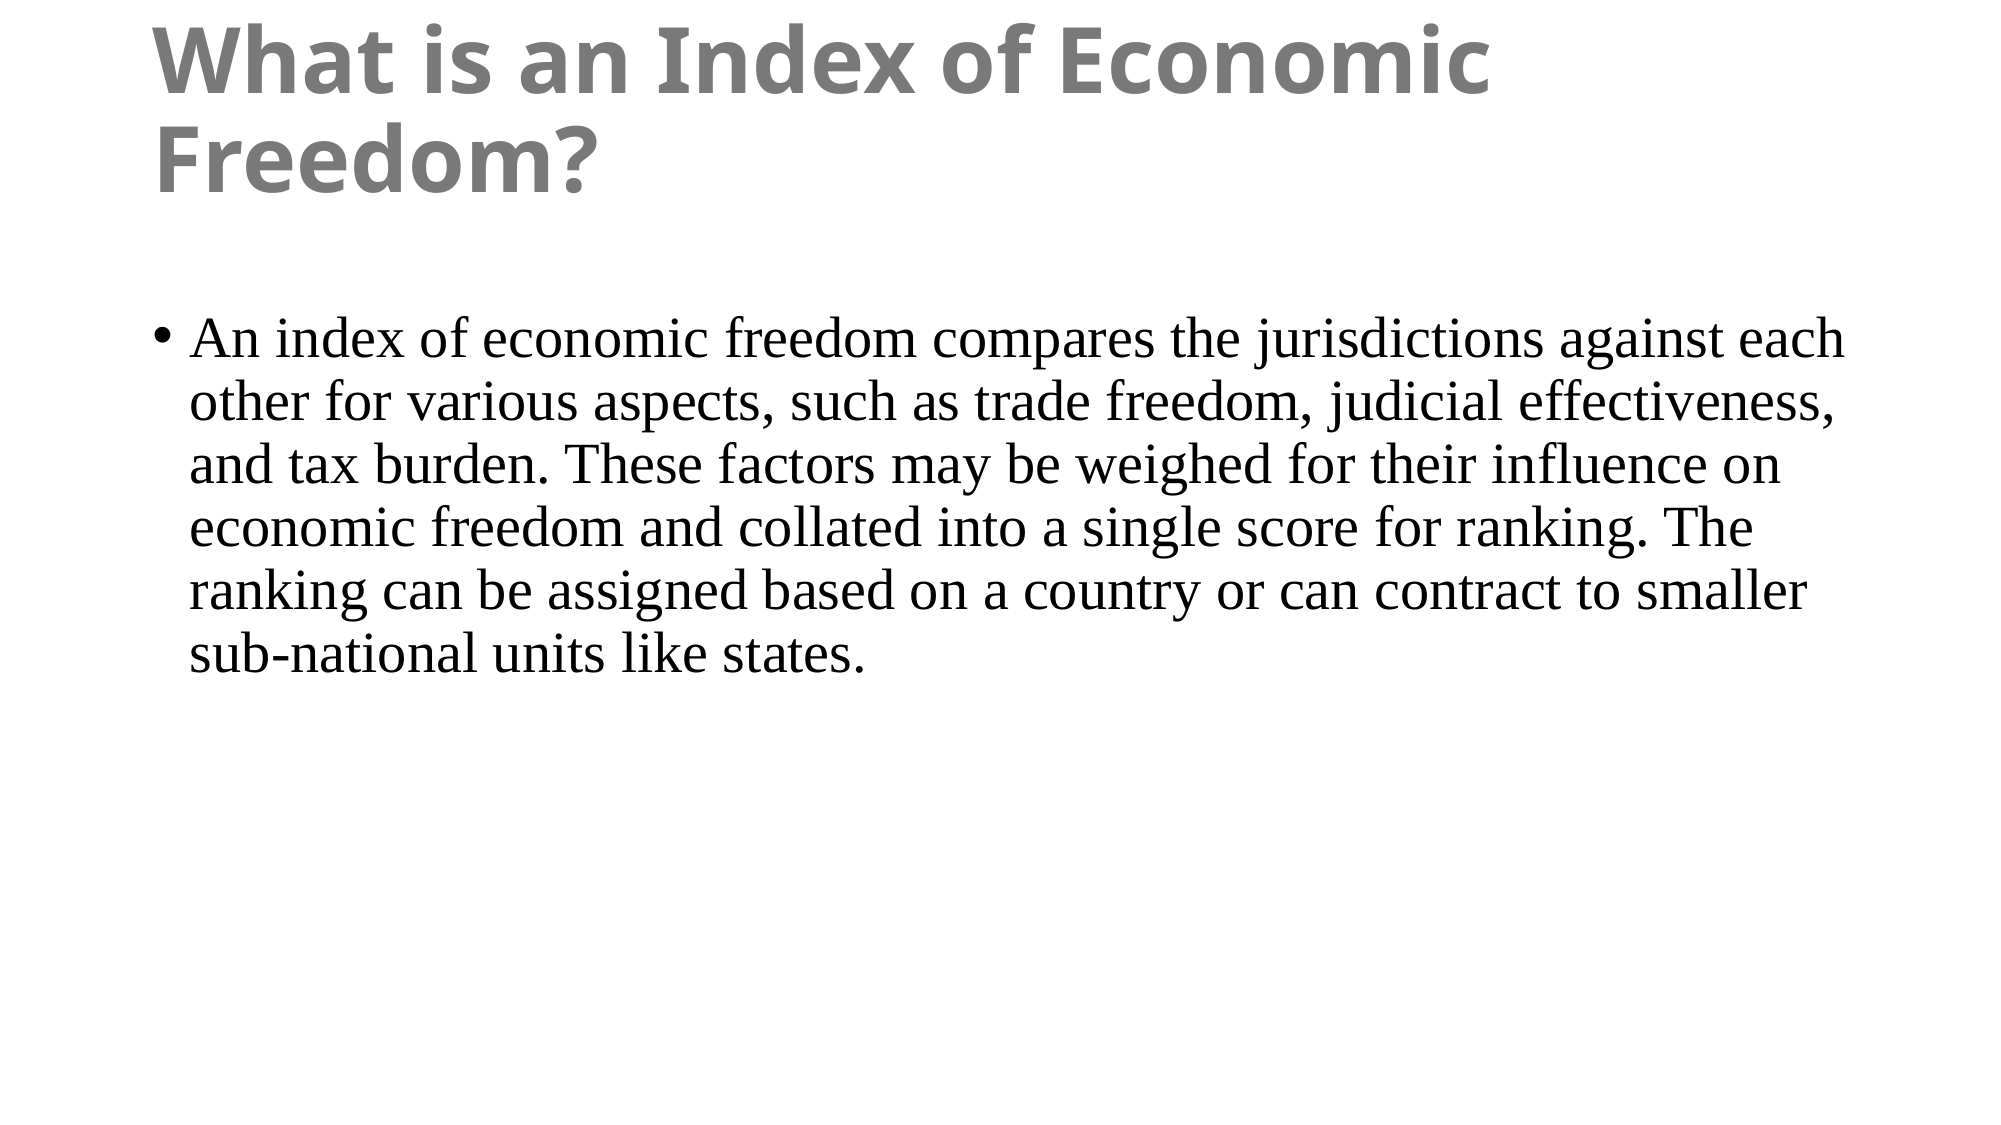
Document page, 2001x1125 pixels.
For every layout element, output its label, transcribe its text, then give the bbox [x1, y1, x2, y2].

title What is an Index of Economic Freedom? [137, 59, 1863, 278]
list An index of economic freedom compares the jurisdictions against each other for various aspects, such as trade freedom, judicial effectiveness, and tax burden. These factors may be weighed for their influence on economic freedom and collated into a single score for ranking. The ranking can be assigned based on a country or can contract to smaller sub-national units like states. [137, 299, 1863, 1014]
